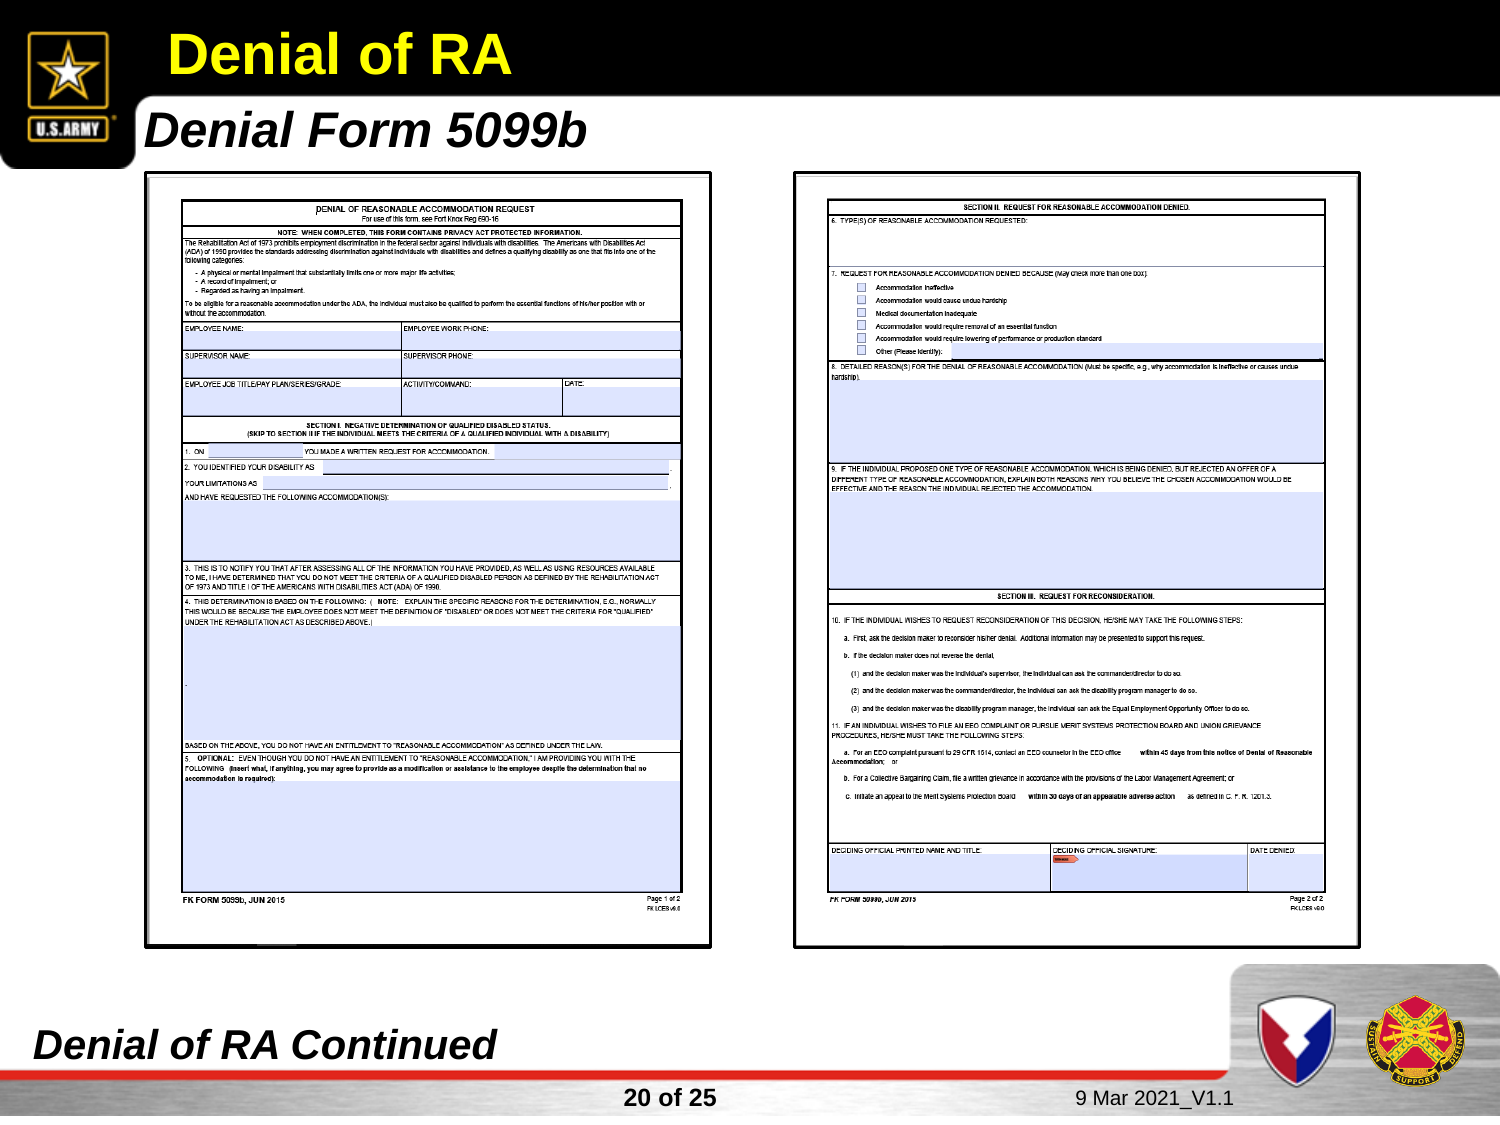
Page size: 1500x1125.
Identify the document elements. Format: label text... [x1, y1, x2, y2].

picture [795, 174, 1358, 946]
title Denial of RA [137, 16, 1413, 96]
list Denial Form 5099b [113, 97, 1500, 167]
picture [0, 964, 1500, 1116]
picture [0, 0, 1500, 169]
picture [147, 174, 710, 946]
list Denial of RA Continued [2, 1016, 1366, 1077]
